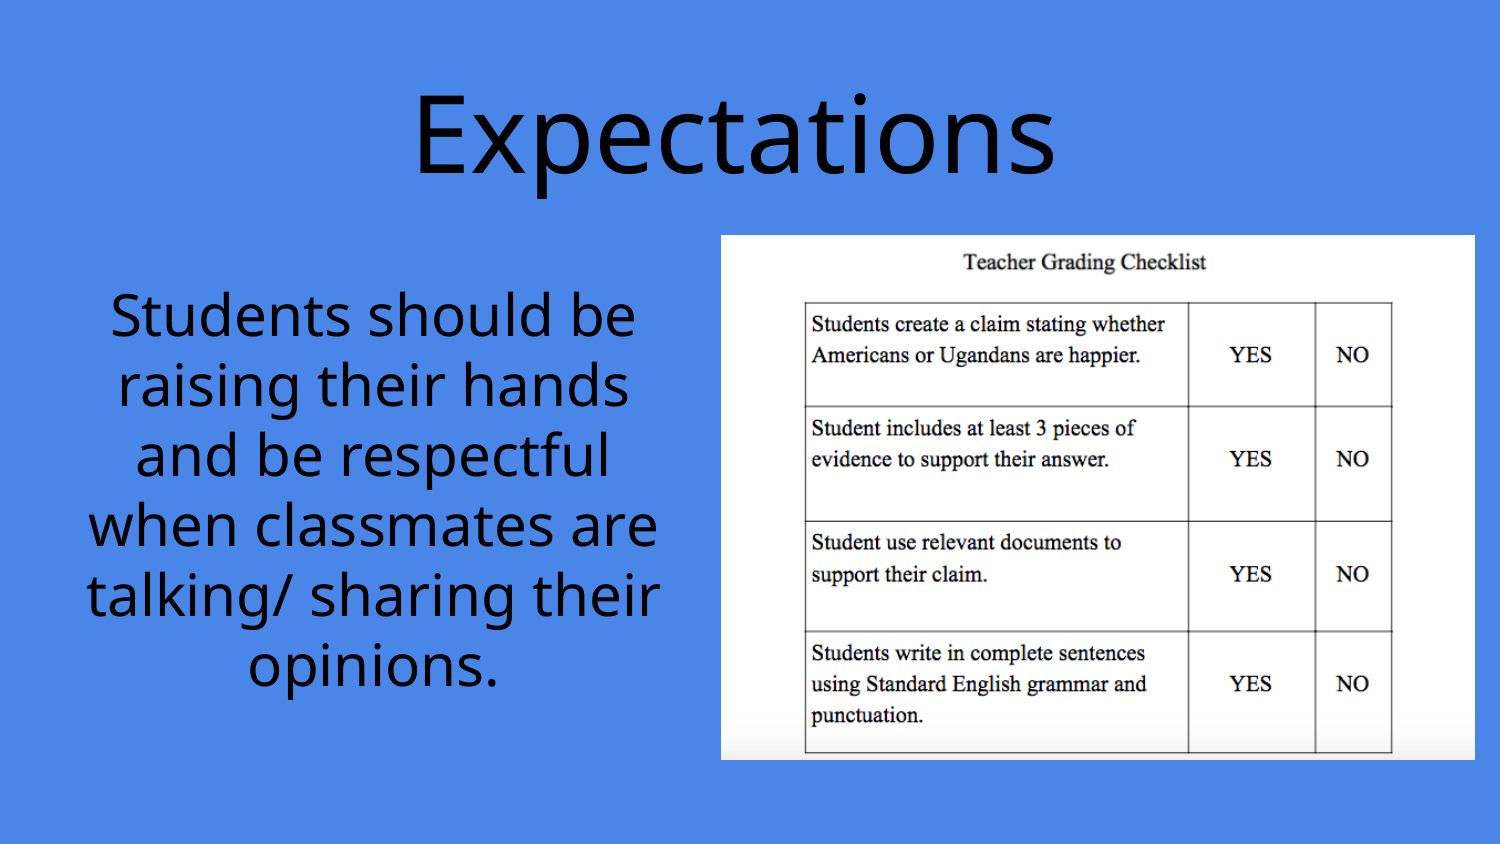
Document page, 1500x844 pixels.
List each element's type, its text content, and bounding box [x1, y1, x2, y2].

title Expectations [35, 90, 1434, 211]
picture [720, 235, 1476, 761]
subtitle Students should be raising their hands and be respectful when classmates are talking/ sharing their opinions. [51, 263, 697, 772]
